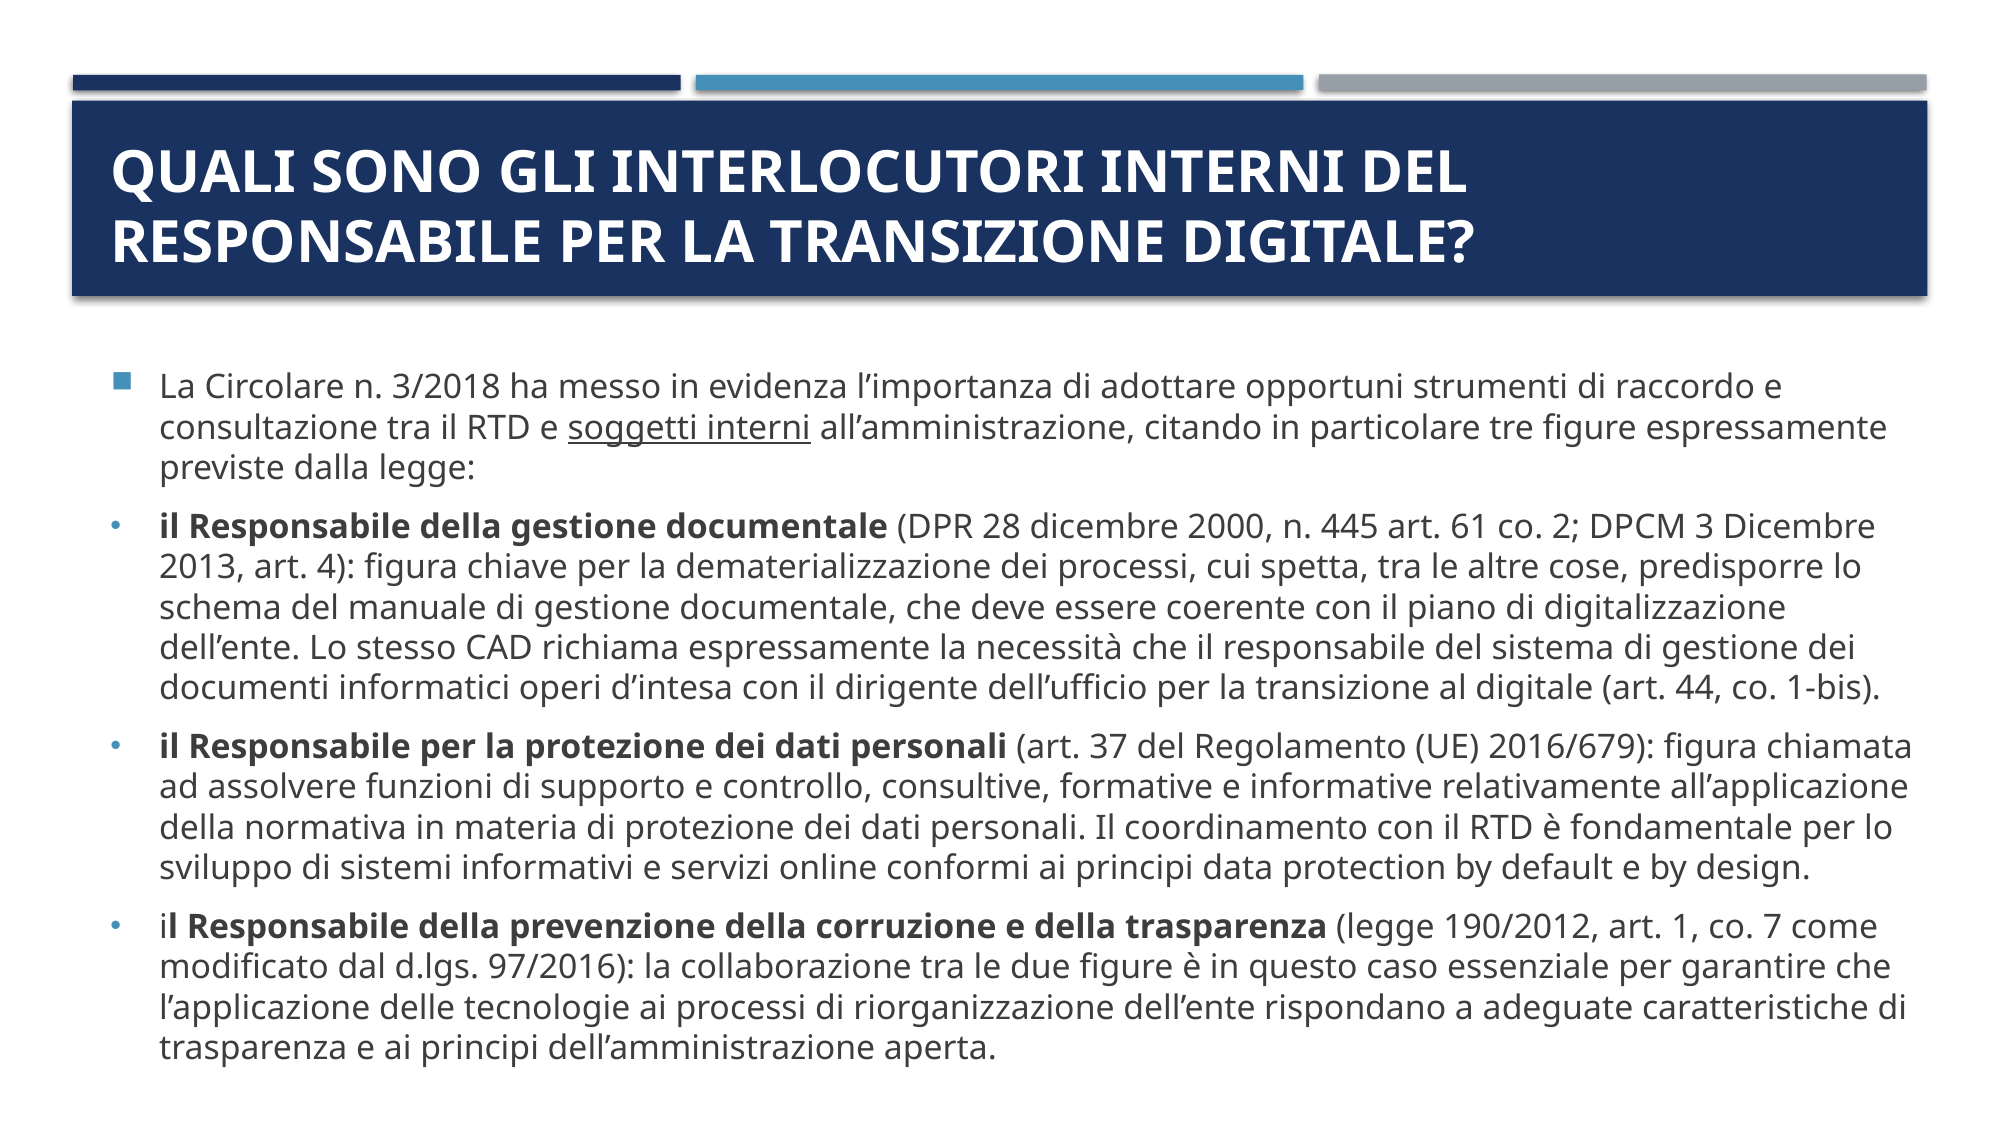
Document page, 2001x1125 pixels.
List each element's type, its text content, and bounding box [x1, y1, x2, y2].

list La Circolare n. 3/2018 ha messo in evidenza l’importanza di adottare opportuni strumenti di raccordo e consultazione tra il RTD e soggetti interni all’amministrazione, citando in particolare tre figure espressamente previste dalla legge: il Responsabile della gestione documentale (DPR 28 dicembre 2000, n. 445 art. 61 co. 2; DPCM 3 Dicembre 2013, art. 4): figura chiave per la dematerializzazione dei processi, cui spetta, tra le altre cose, predisporre lo schema del manuale di gestione documentale, che deve essere coerente con il piano di digitalizzazione dell’ente. Lo stesso CAD richiama espressamente la necessità che il responsabile del sistema di gestione dei documenti informatici operi d’intesa con il dirigente dell’ufficio per la transizione al digitale (art. 44, co. 1-bis). il Responsabile per la protezione dei dati personali (art. 37 del Regolamento (UE) 2016/679): figura chiamata ad assolvere funzioni di supporto e controllo, consultive, formative e informative relativamente all’applicazione della normativa in materia di protezione dei dati personali. Il coordinamento con il RTD è fondamentale per lo sviluppo di sistemi informativi e servizi online conformi ai principi data protection by default e by design. il Responsabile della prevenzione della corruzione e della trasparenza (legge 190/2012, art. 1, co. 7 come modificato dal d.lgs. 97/2016): la collaborazione tra le due figure è in questo caso essenziale per garantire che l’applicazione delle tecnologie ai processi di riorganizzazione dell’ente rispondano a adeguate caratteristiche di trasparenza e ai principi dell’amministrazione aperta. [95, 357, 1944, 1082]
title Quali sono gli interlocutori interni del Responsabile per la Transizione Digitale? [95, 115, 1905, 282]
